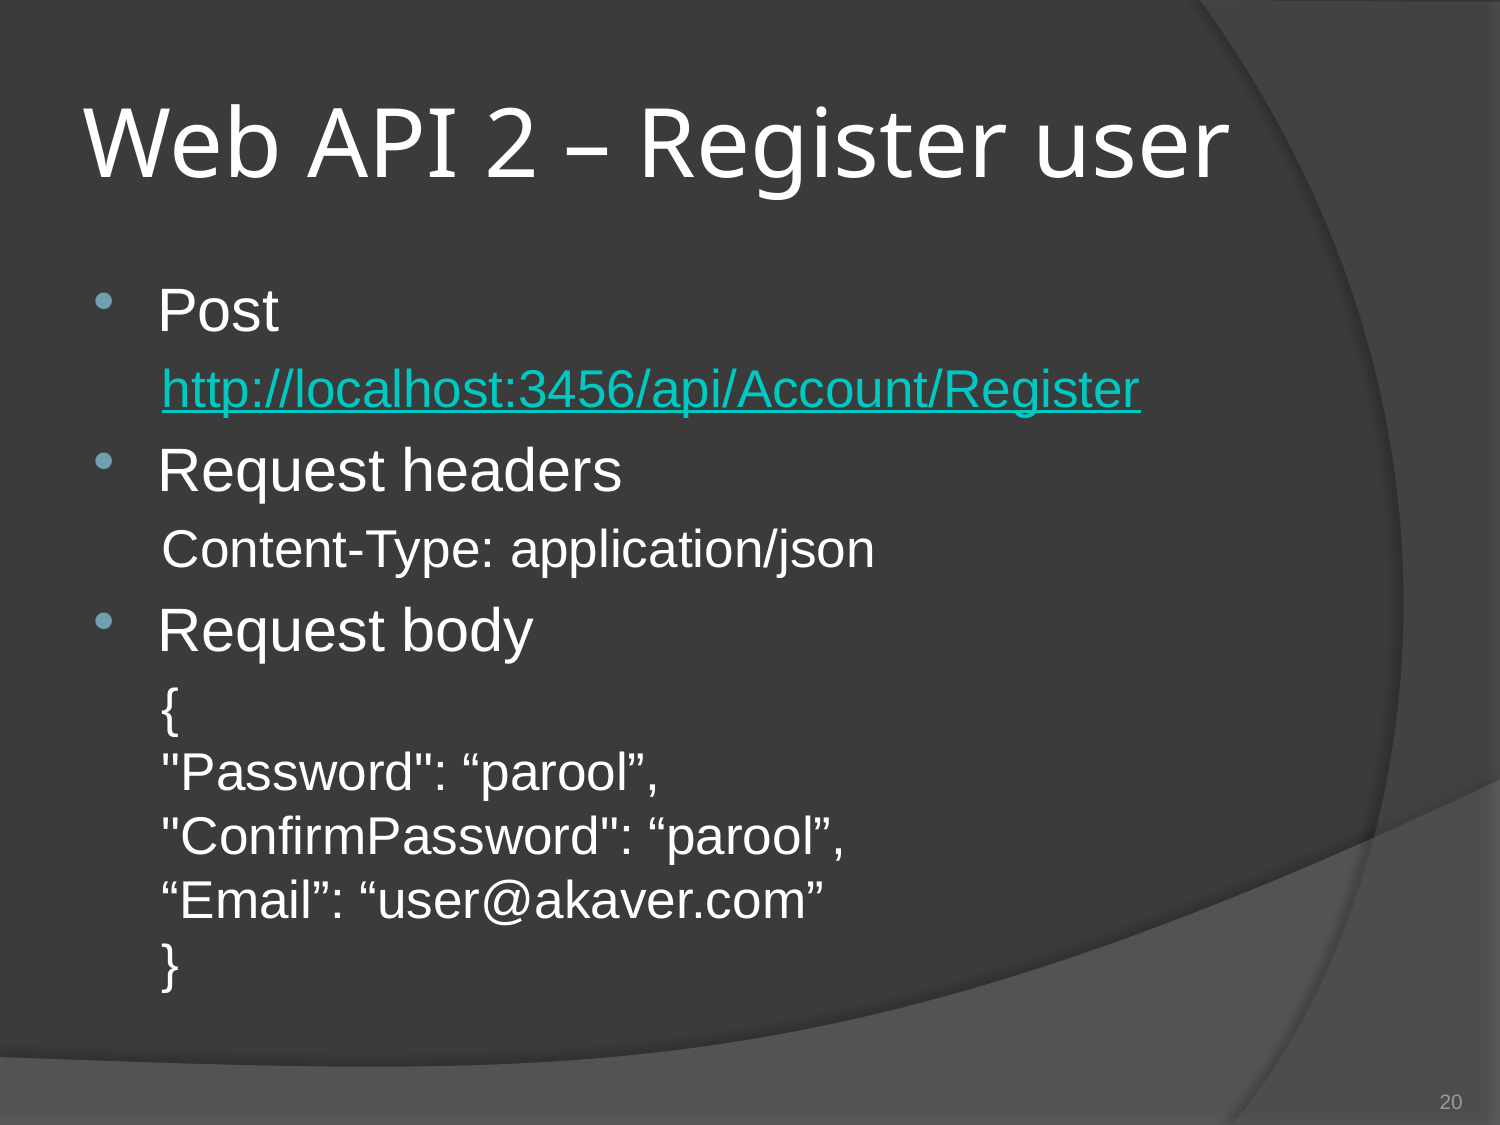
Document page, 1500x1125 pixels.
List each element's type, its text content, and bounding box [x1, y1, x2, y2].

slide_number 20 [1337, 1053, 1463, 1114]
list Post http://localhost:3456/api/Account/Register Request headers Content-Type: application/json Request body { "Password": “parool”, "ConfirmPassword": “parool”, “Email”: “user@akaver.com” } [75, 262, 1483, 1005]
title Web API 2 – Register user [75, 45, 1300, 233]
